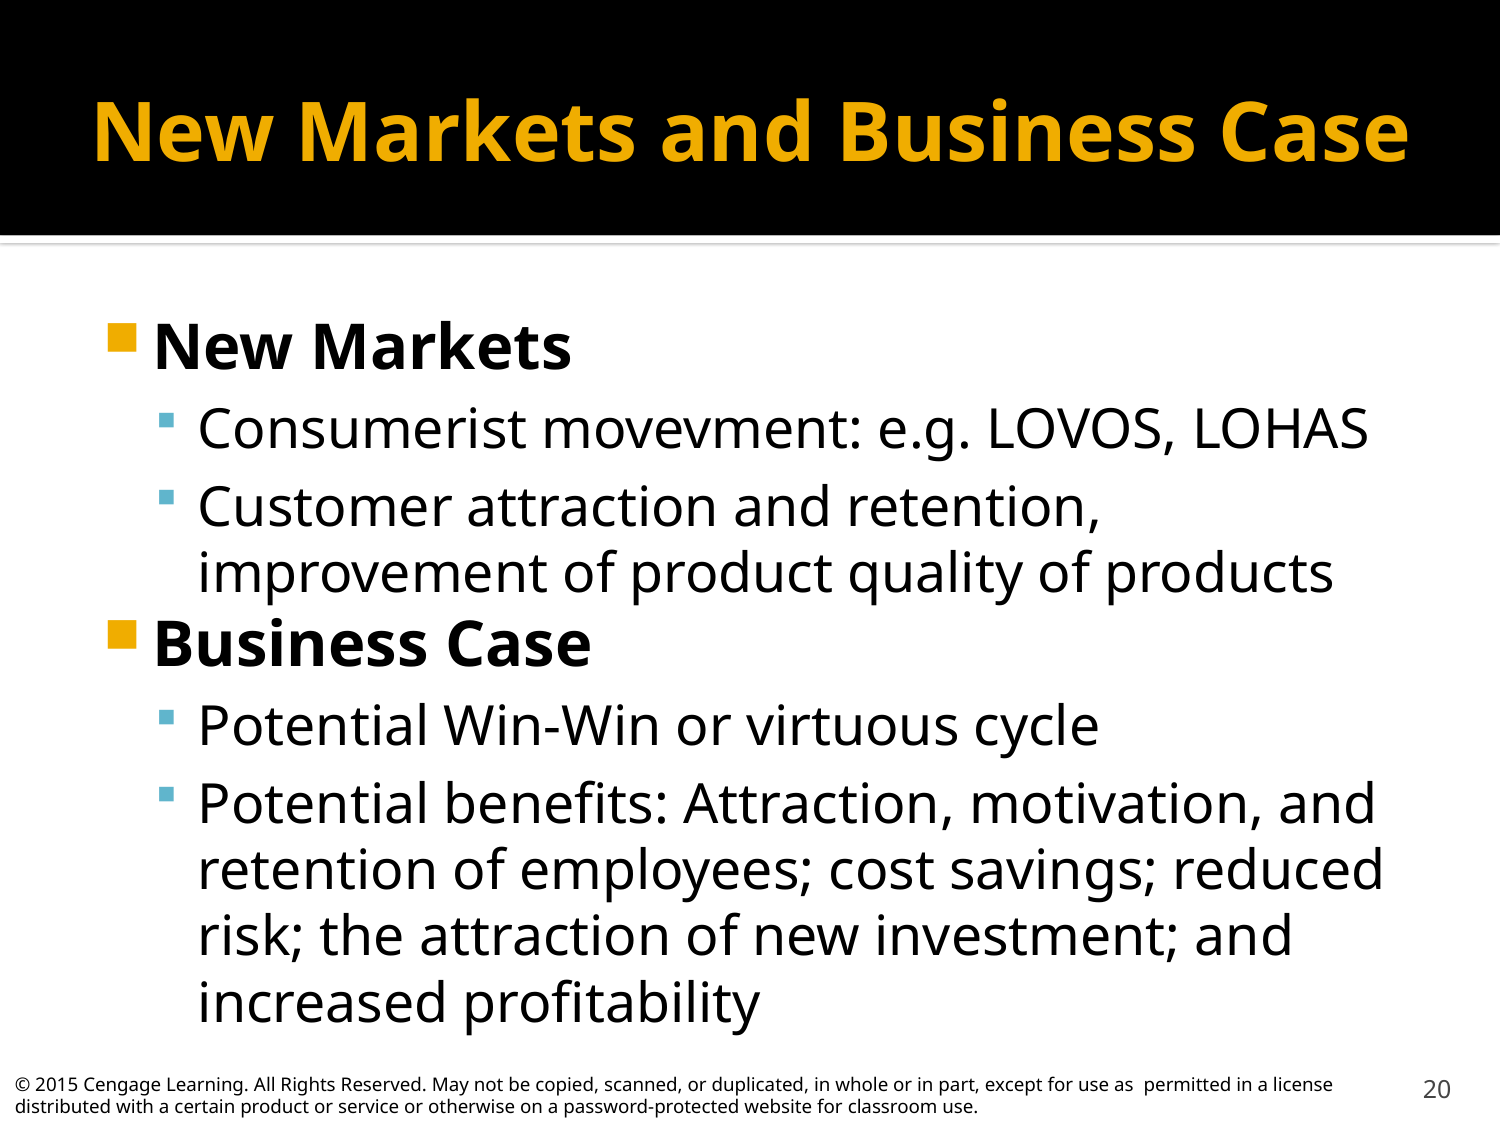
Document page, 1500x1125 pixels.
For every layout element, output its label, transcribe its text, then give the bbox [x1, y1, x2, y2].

slide_number 20 [1345, 1062, 1467, 1108]
title New Markets and Business Case [75, 25, 1425, 231]
list New Markets Consumerist movevment: e.g. LOVOS, LOHAS Customer attraction and retention, improvement of product quality of products Business Case Potential Win-Win or virtuous cycle Potential benefits: Attraction, motivation, and retention of employees; cost savings; reduced risk; the attraction of new investment; and increased profitability [75, 291, 1425, 1050]
